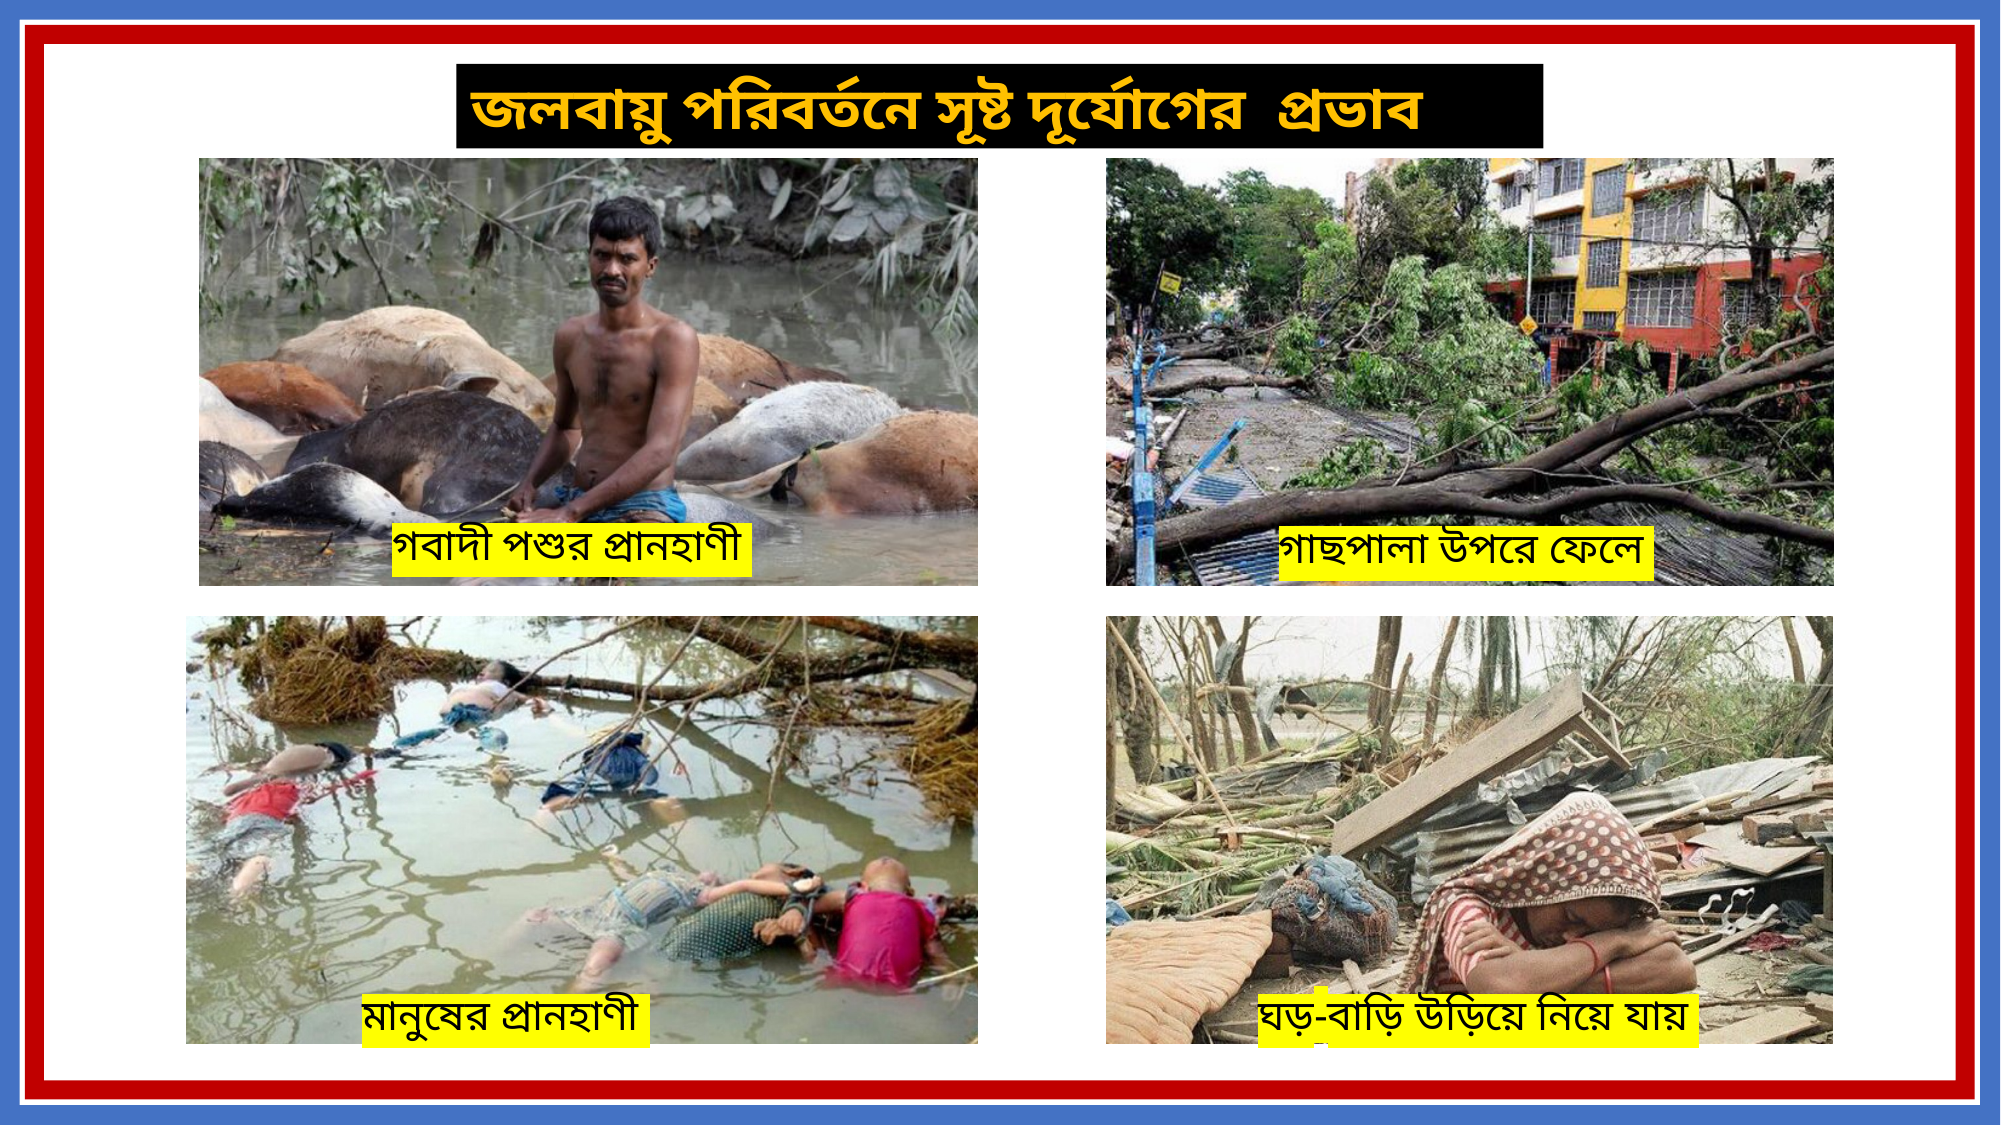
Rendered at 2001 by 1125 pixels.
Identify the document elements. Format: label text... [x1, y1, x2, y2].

picture [199, 158, 978, 586]
picture [186, 616, 978, 1044]
text_box জলবায়ু পরিবর্তনে সূষ্ট দূর্যোগের প্রভাব [456, 63, 1544, 149]
picture [1106, 158, 1834, 586]
picture [1106, 616, 1833, 1044]
